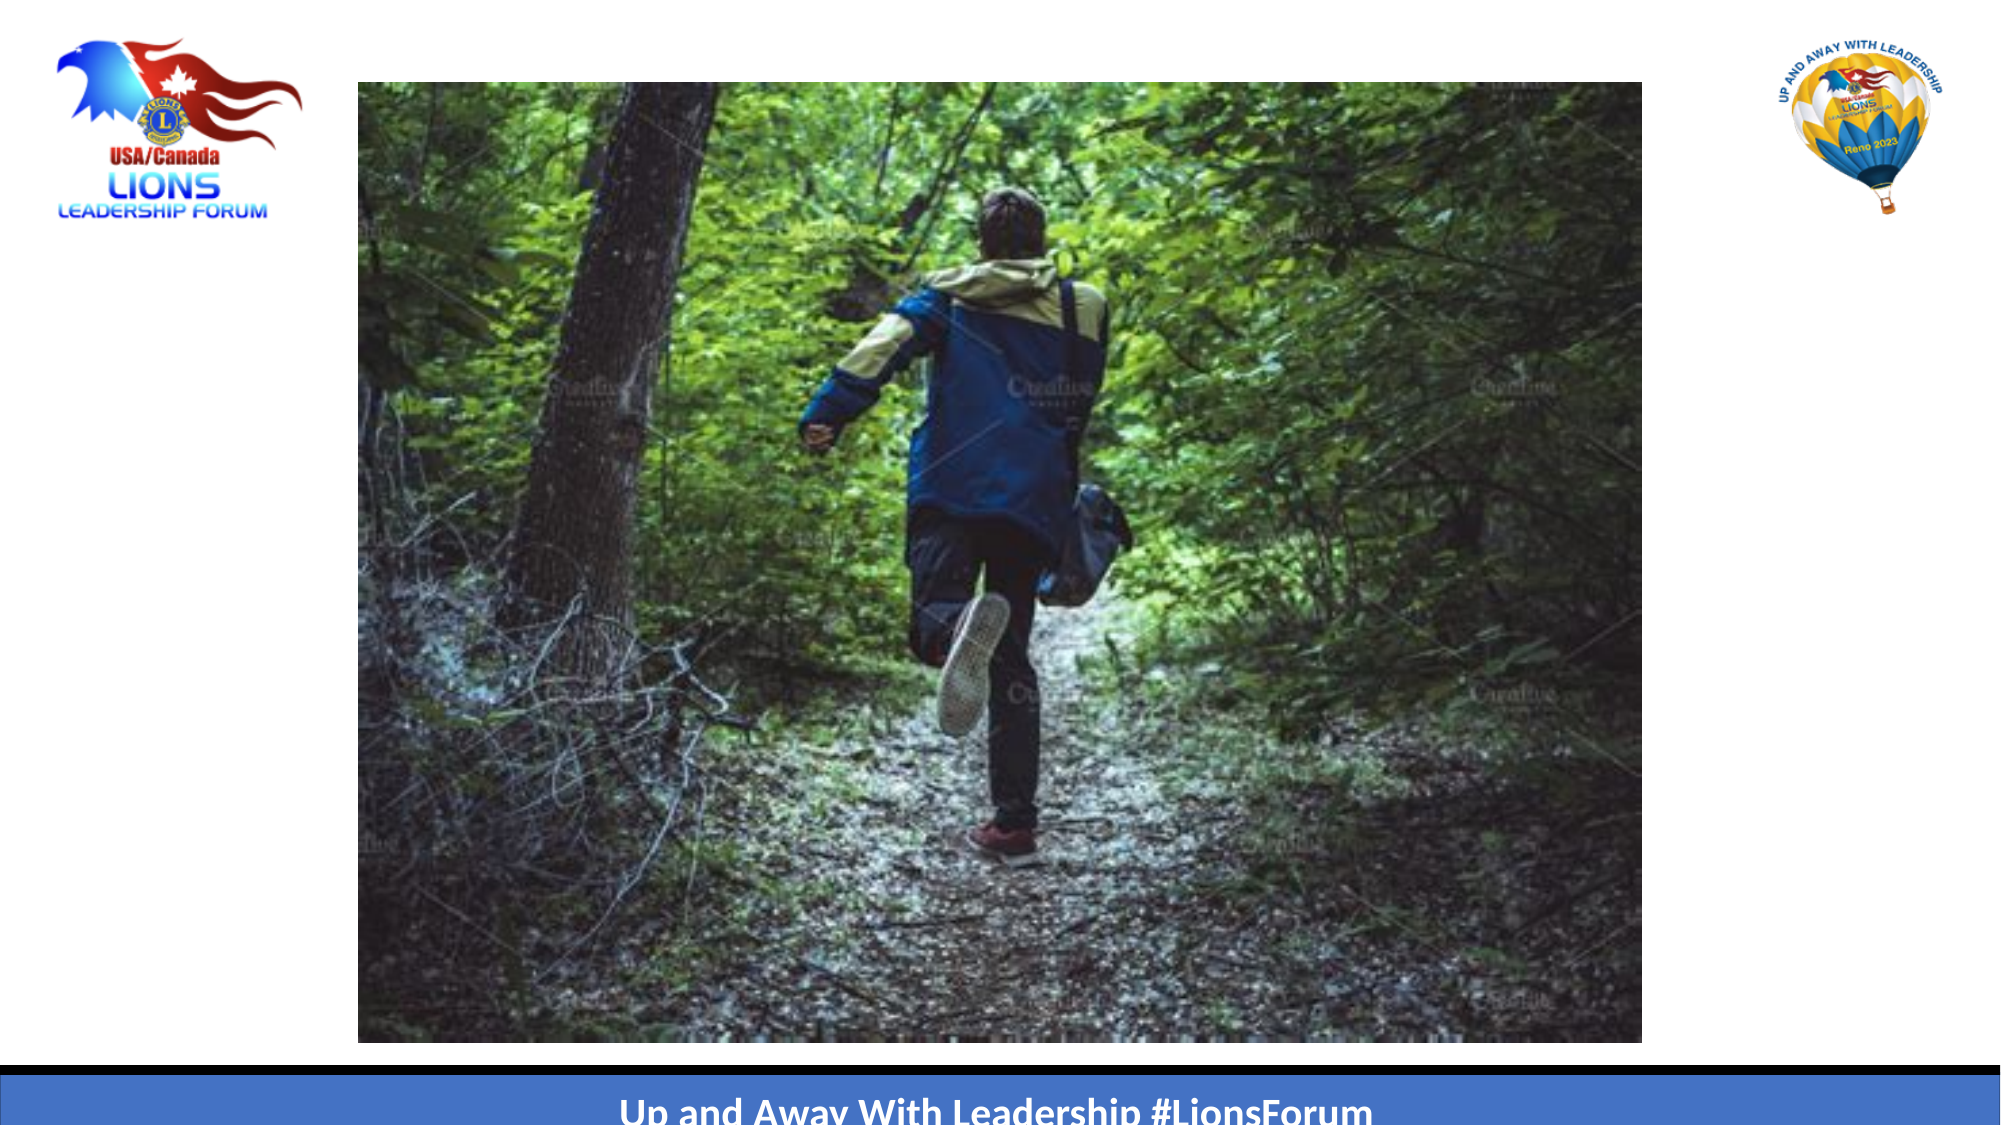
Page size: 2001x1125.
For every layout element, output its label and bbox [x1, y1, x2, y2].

picture [1759, 30, 1978, 225]
picture [38, 30, 322, 242]
picture [358, 82, 1642, 1043]
